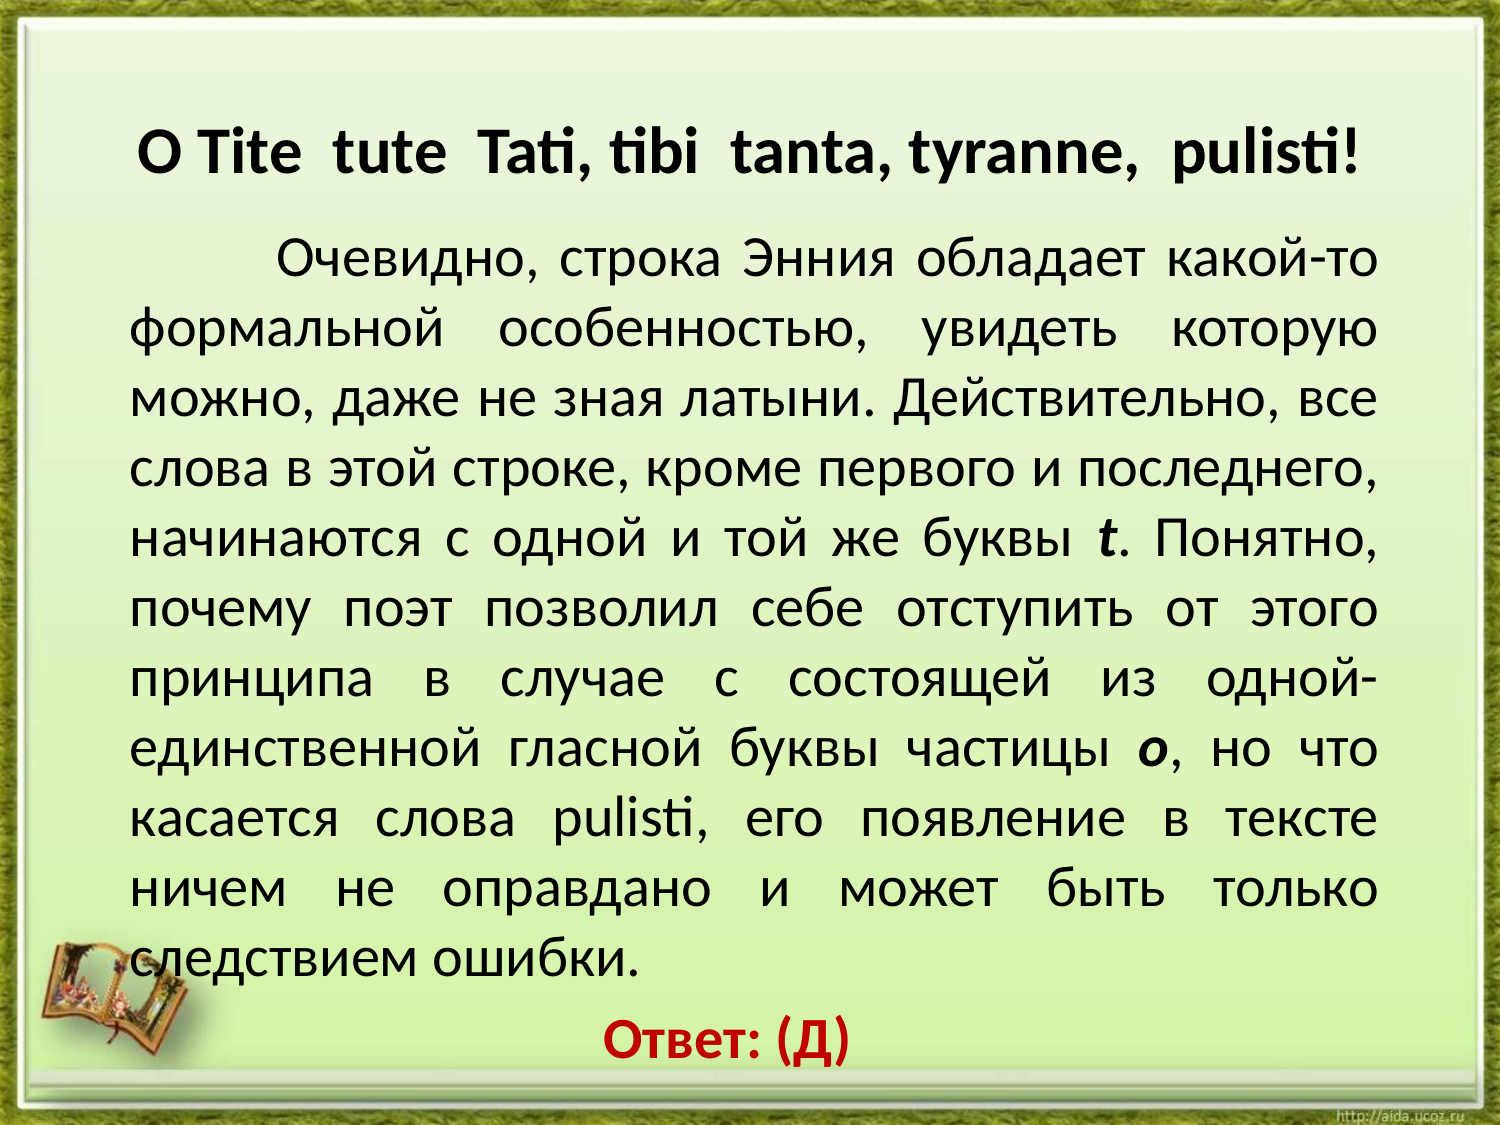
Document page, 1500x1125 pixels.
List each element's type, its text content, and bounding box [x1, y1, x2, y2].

picture [0, 0, 1500, 1125]
title O Tite tute Tati, tibi tanta, tyranne, pulisti! [74, 81, 1426, 212]
list Очевидно, строка Энния обладает какой-то формальной особенностью, увидеть которую можно, даже не зная латыни. Действительно, все слова в этой строке, кроме первого и последнего, начинаются с одной и той же буквы t. Понятно, почему поэт позволил себе отступить от этого принципа в случае с состоящей из одной-единственной гласной буквы частицы о, но что касается слова pulisti, его появление в тексте ничем не оправдано и может быть только следствием ошибки. Ответ: (Д) [58, 210, 1395, 1067]
